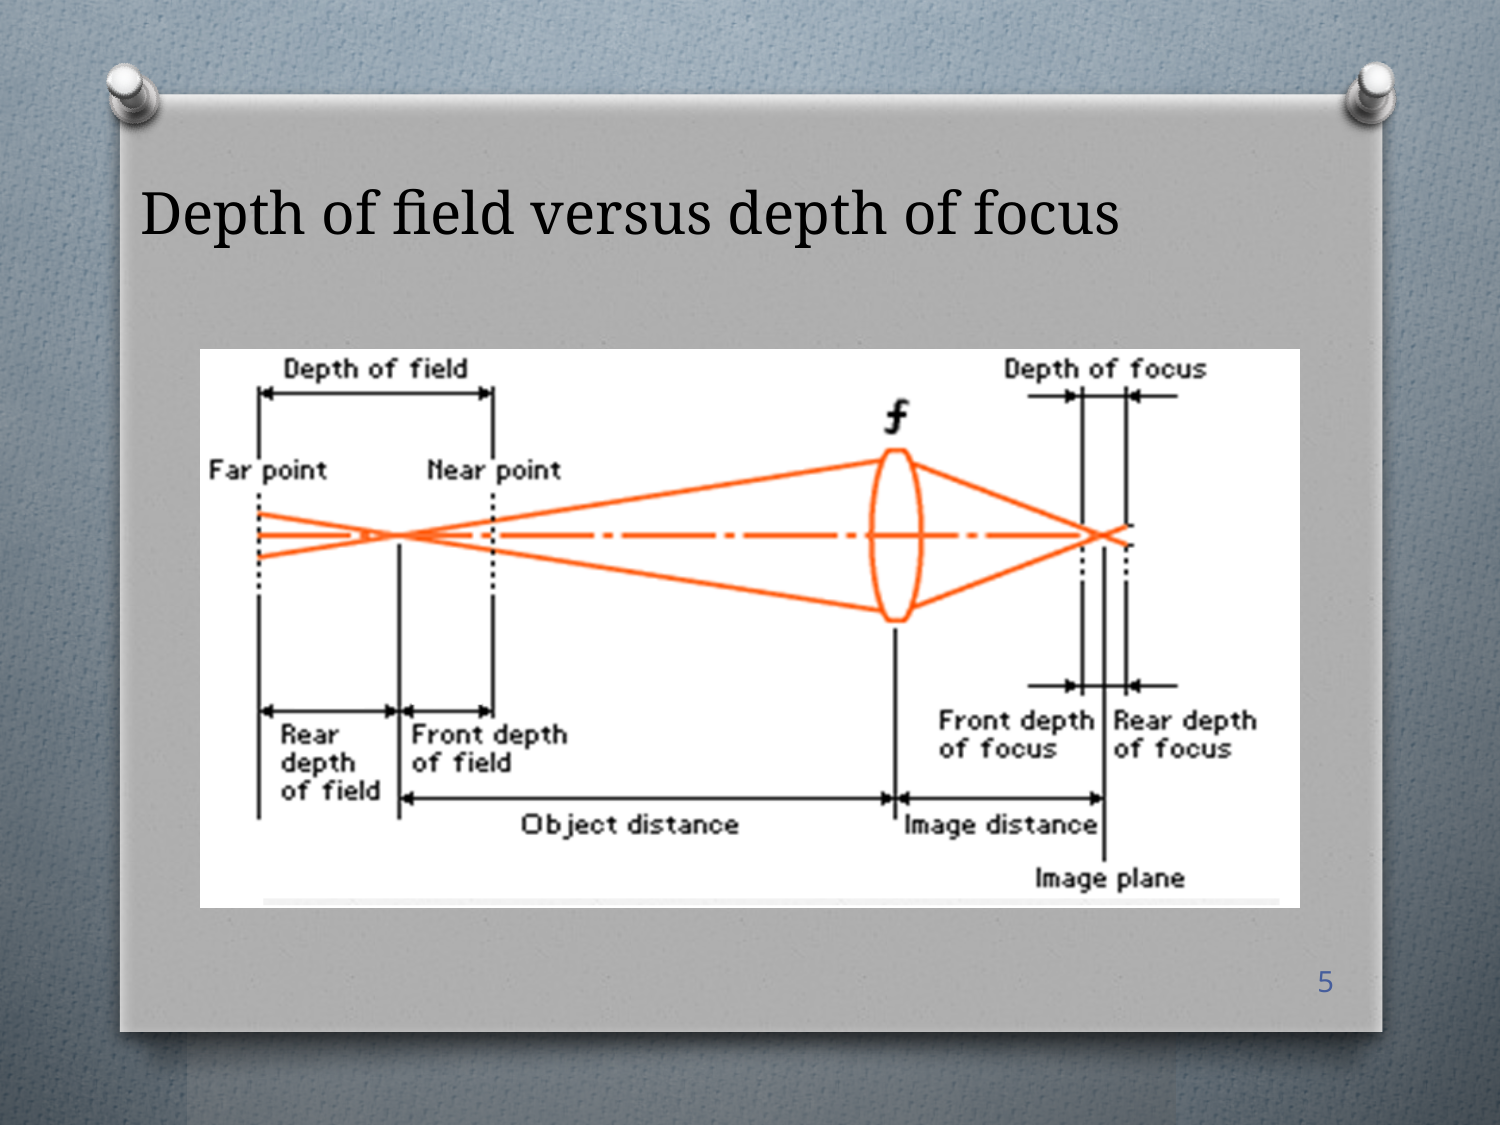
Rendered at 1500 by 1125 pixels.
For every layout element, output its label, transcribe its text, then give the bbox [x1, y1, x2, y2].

title Depth of field versus depth of focus [125, 112, 1268, 310]
picture [1317, 35, 1439, 156]
picture [75, 29, 198, 138]
slide_number 5 [1258, 952, 1350, 1013]
picture [199, 349, 1301, 908]
